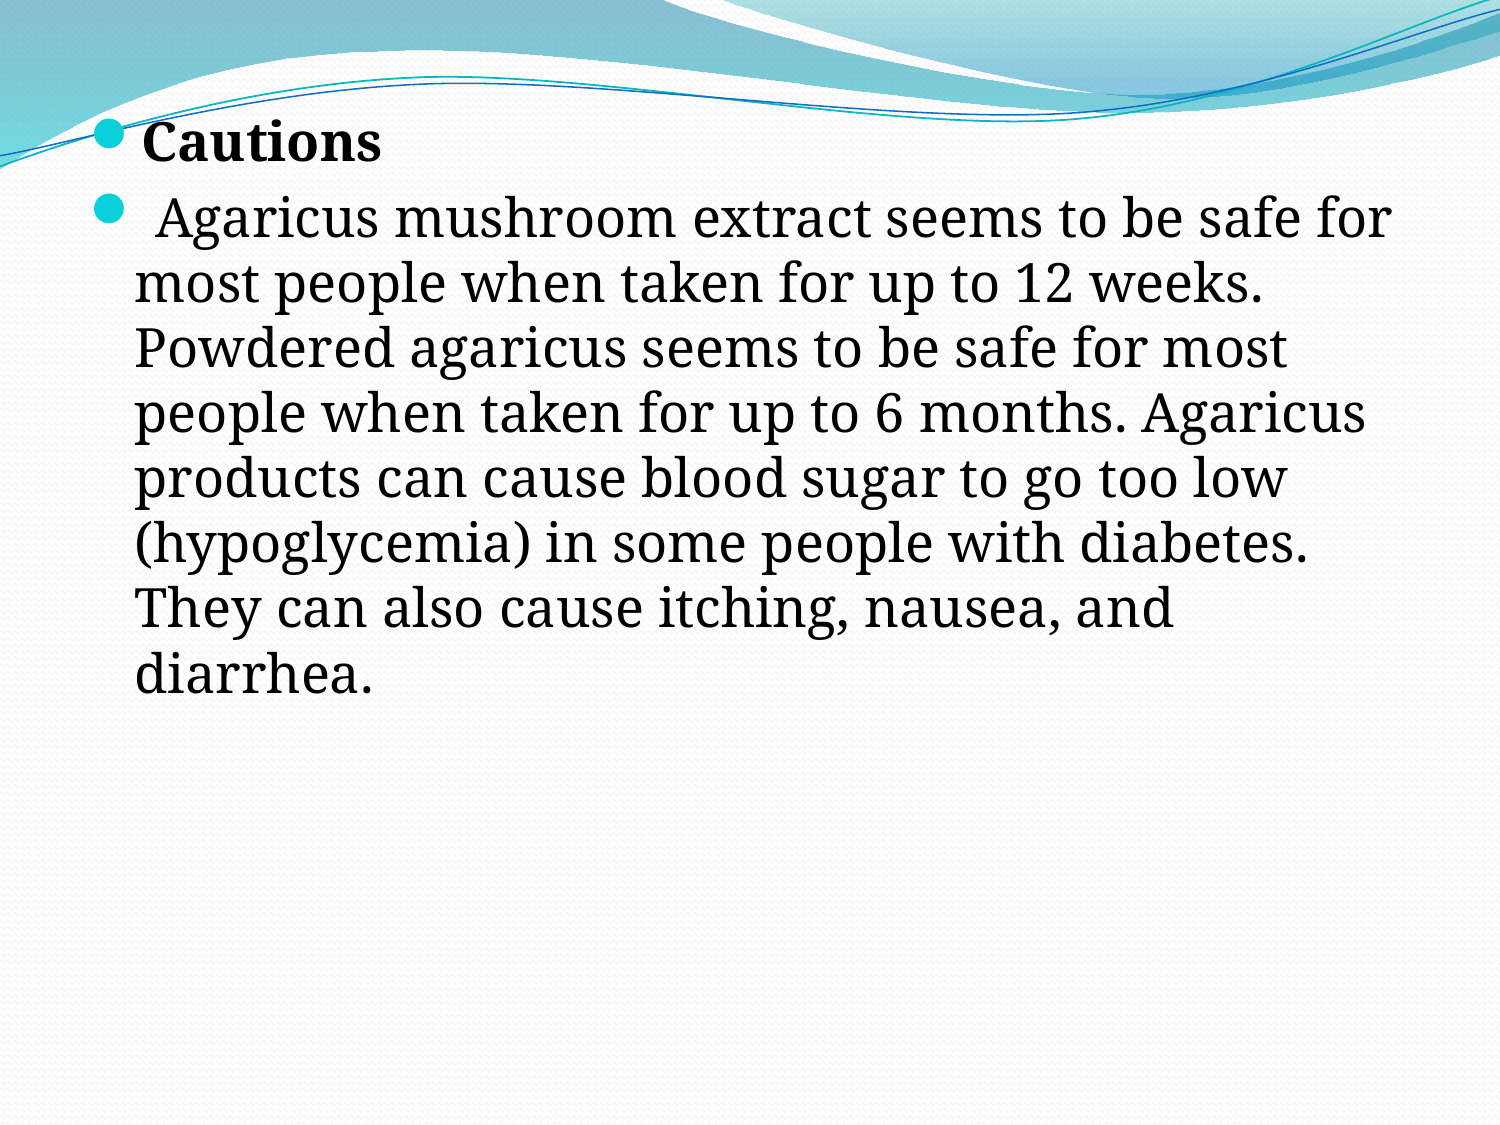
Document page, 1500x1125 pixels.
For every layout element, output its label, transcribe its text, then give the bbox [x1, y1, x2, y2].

list Cautions Agaricus mushroom extract seems to be safe for most people when taken for up to 12 weeks. Powdered agaricus seems to be safe for most people when taken for up to 6 months. Agaricus products can cause blood sugar to go too low (hypoglycemia) in some people with diabetes. They can also cause itching, nausea, and diarrhea. [75, 99, 1425, 1005]
